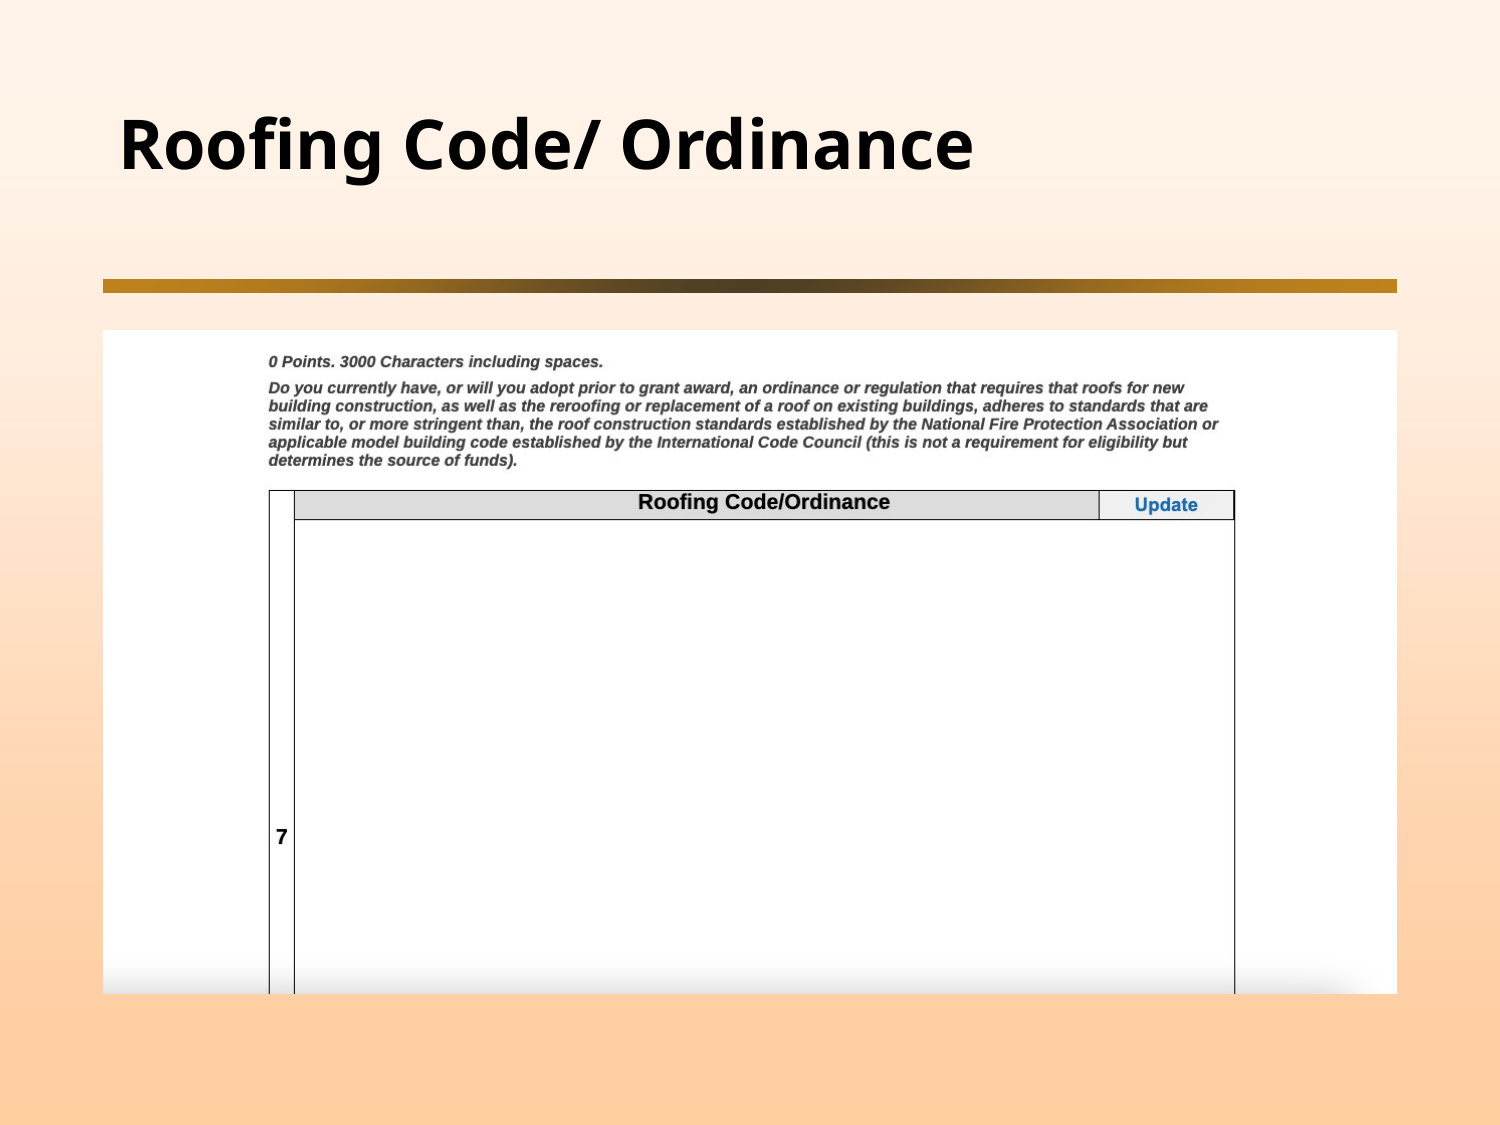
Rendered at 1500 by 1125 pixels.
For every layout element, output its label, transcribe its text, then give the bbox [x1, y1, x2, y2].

picture [0, 0, 1500, 1125]
title Roofing Code/ Ordinance [69, 47, 1446, 289]
